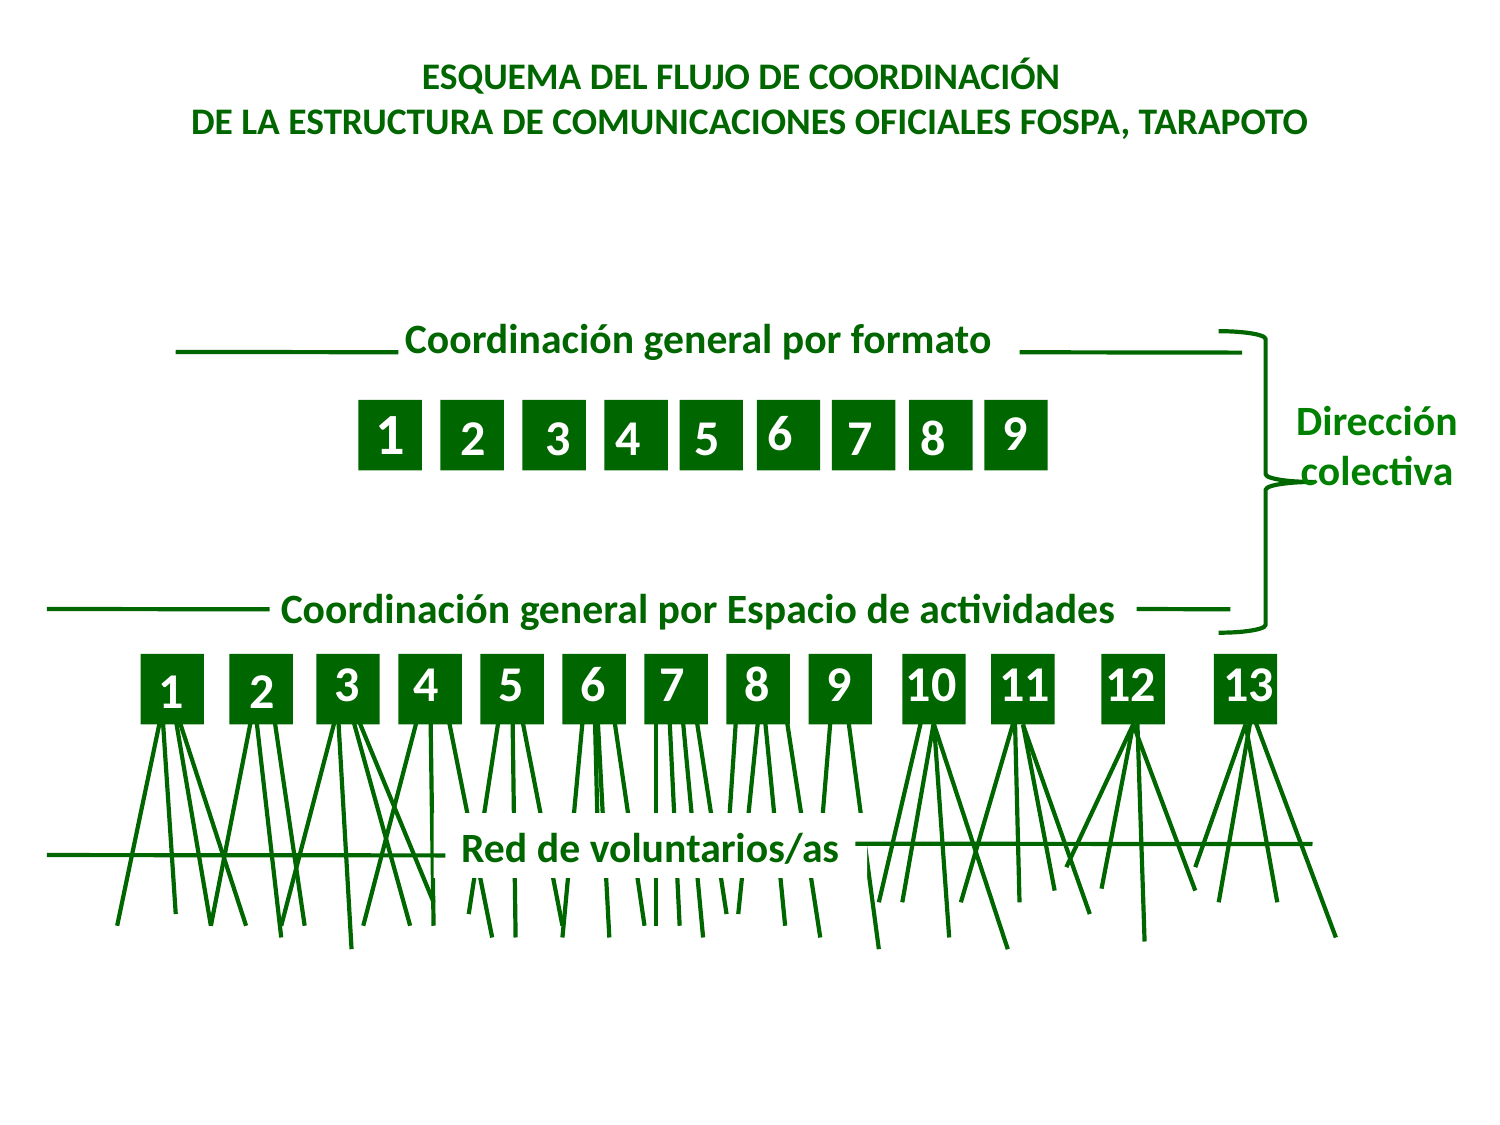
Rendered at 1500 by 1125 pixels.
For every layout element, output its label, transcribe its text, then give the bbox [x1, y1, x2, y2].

text_box ESQUEMA DEL FLUJO DE COORDINACIÓN DE LA ESTRUCTURA DE COMUNICACIONES OFICIALES FOSPA, TARAPOTO [35, 44, 1465, 150]
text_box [46, 304, 1477, 950]
